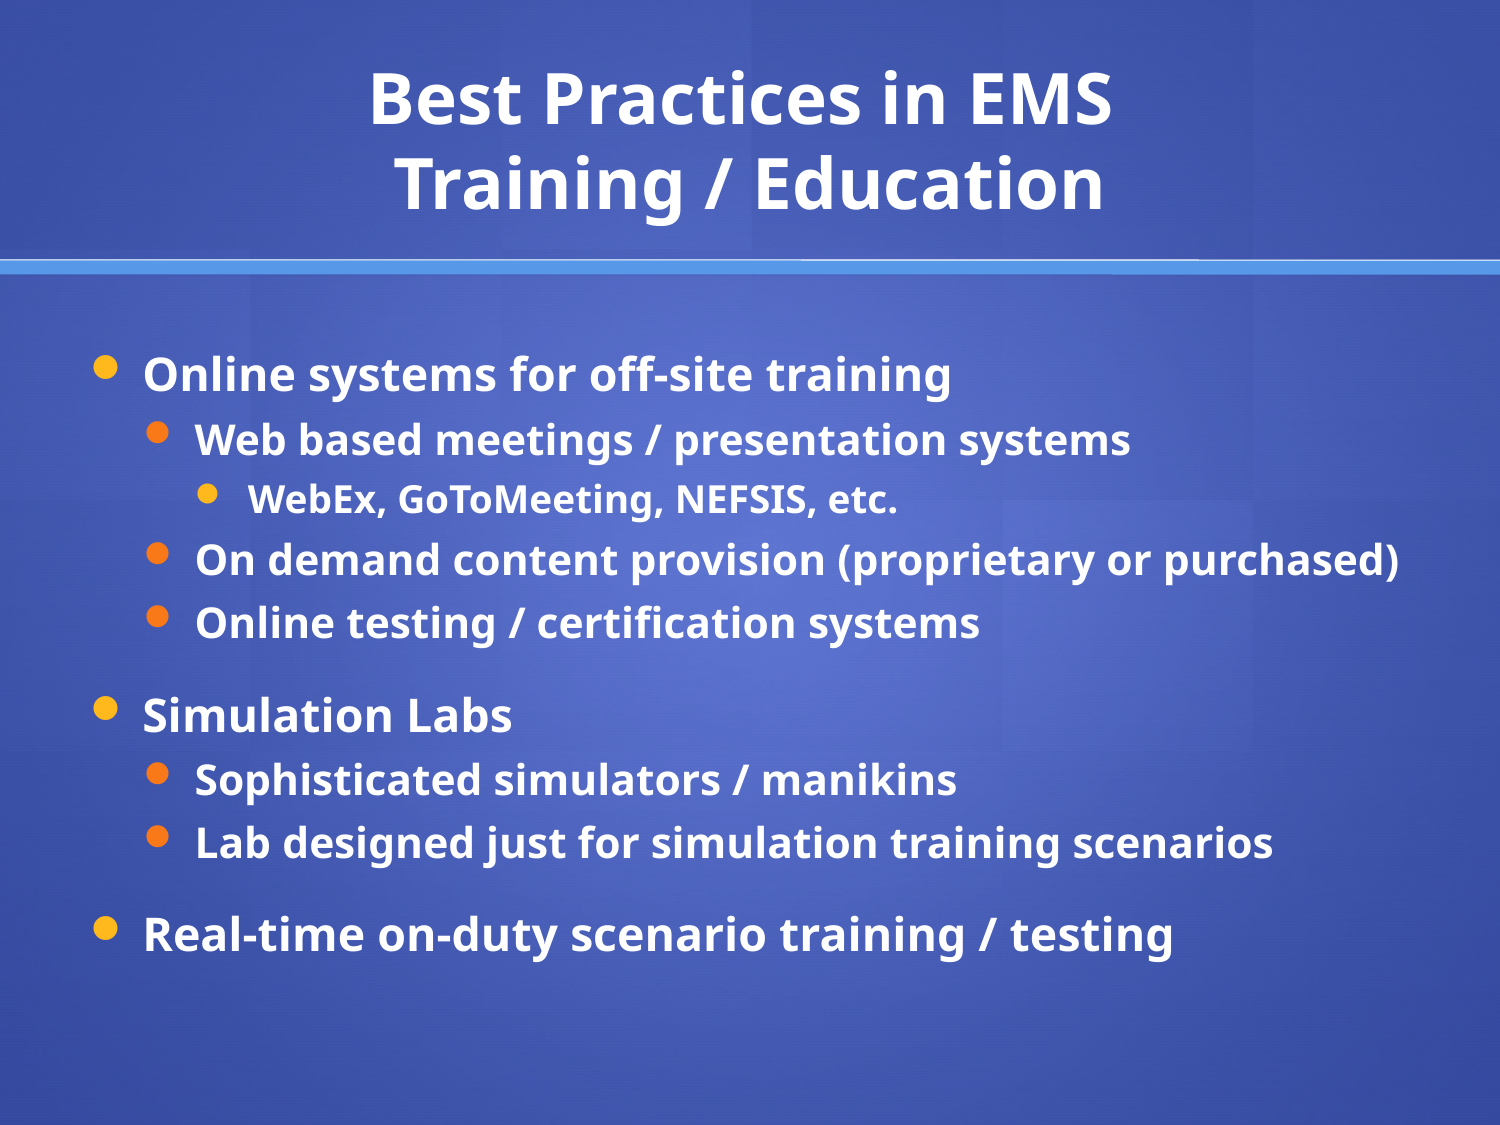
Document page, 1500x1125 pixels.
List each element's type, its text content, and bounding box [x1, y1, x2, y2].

list Online systems for off-site training Web based meetings / presentation systems WebEx, GoToMeeting, NEFSIS, etc. On demand content provision (proprietary or purchased) Online testing / certification systems Simulation Labs Sophisticated simulators / manikins Lab designed just for simulation training scenarios Real-time on-duty scenario training / testing [75, 337, 1425, 988]
title Best Practices in EMS Training / Education [75, 45, 1425, 233]
